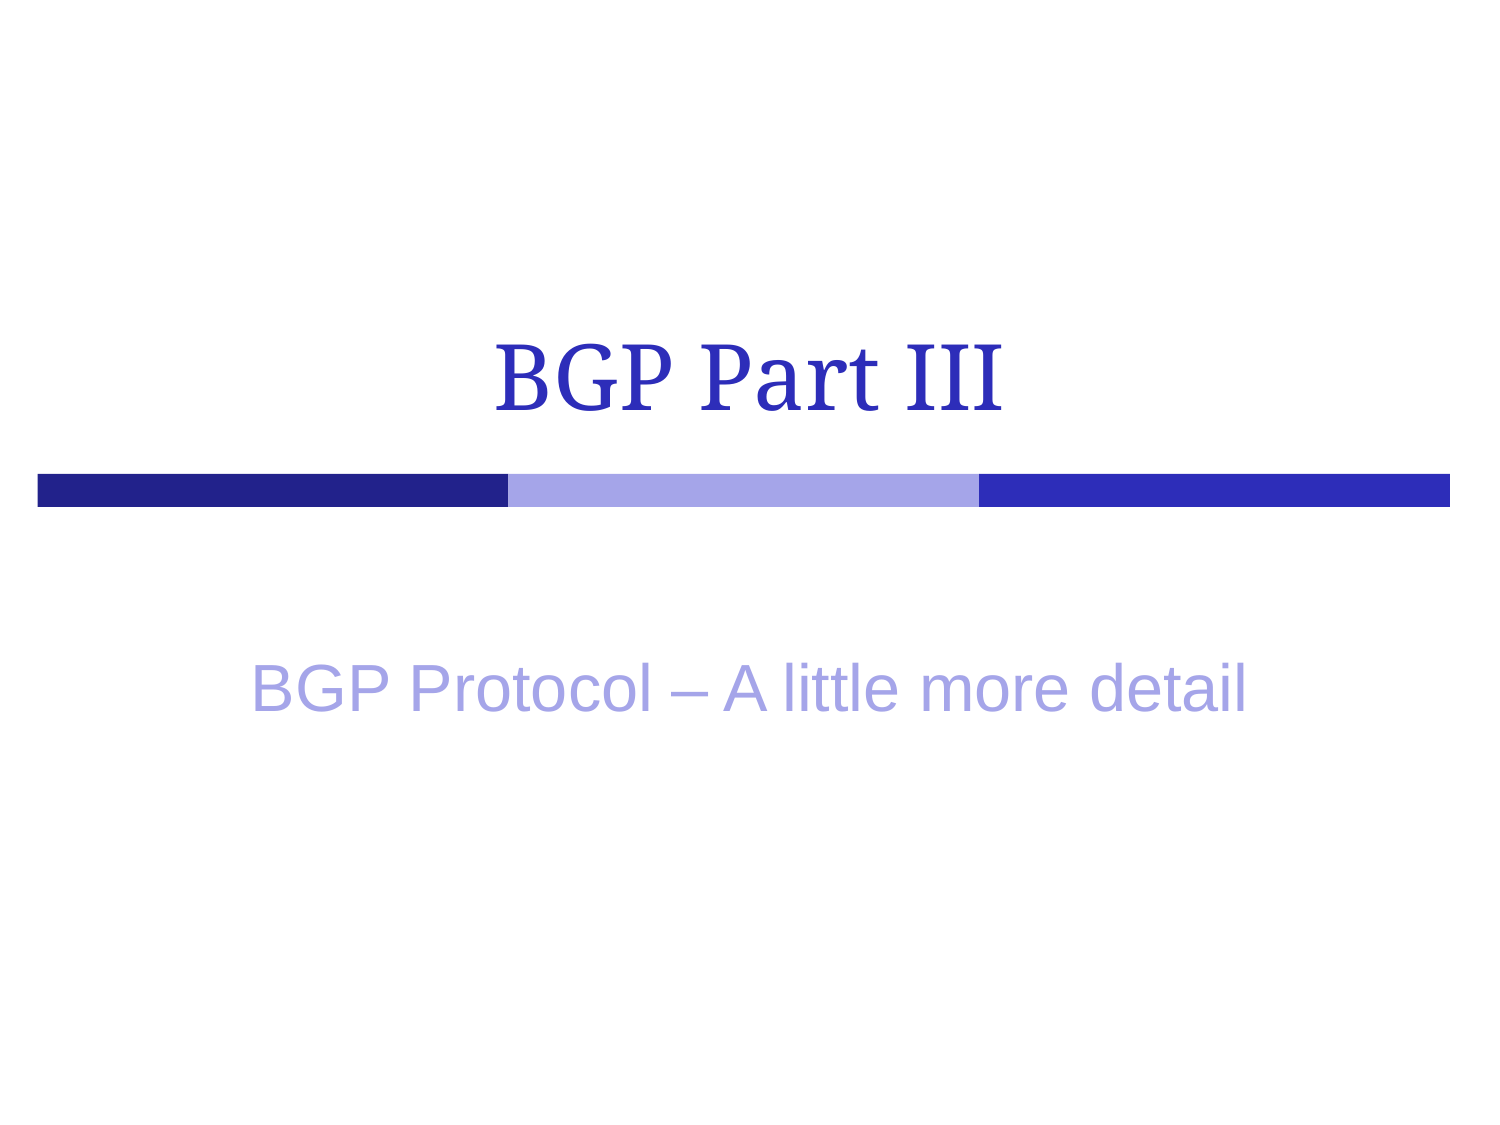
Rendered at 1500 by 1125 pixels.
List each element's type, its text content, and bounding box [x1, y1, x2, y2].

subtitle BGP Protocol – A little more detail [225, 637, 1275, 925]
title BGP Part III [112, 264, 1388, 506]
